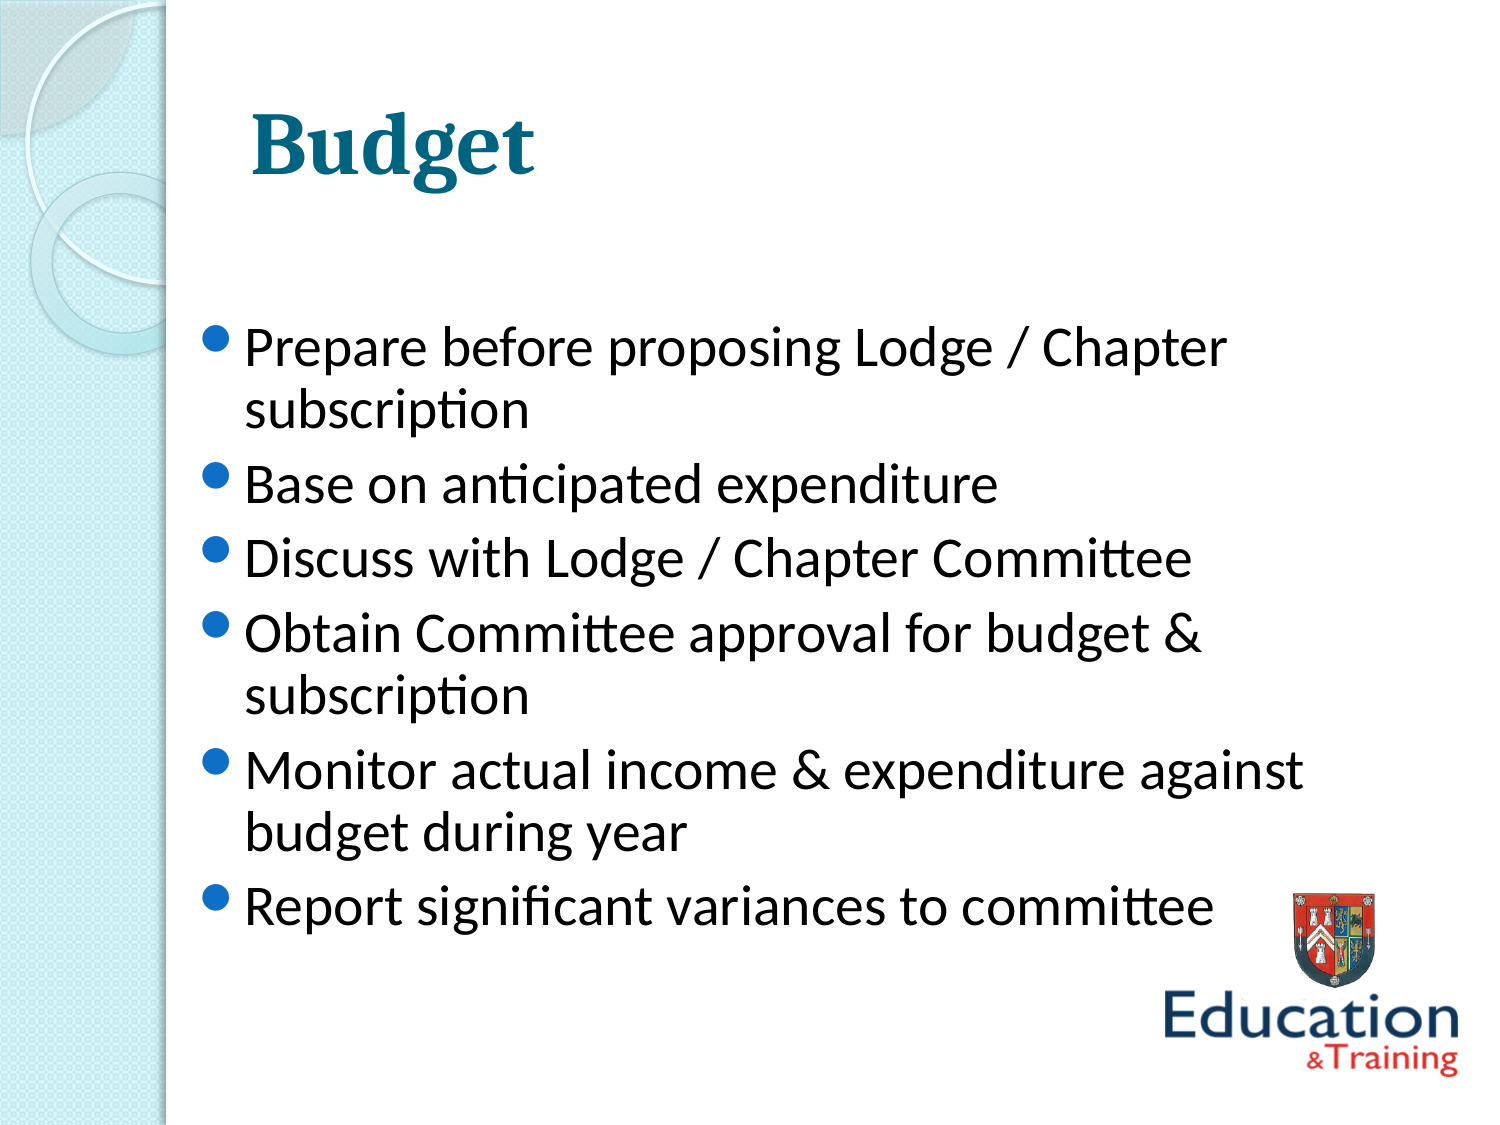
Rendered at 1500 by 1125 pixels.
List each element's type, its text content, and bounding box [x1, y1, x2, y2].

picture [1163, 940, 1460, 1079]
title Budget [235, 45, 1466, 233]
list Prepare before proposing Lodge / Chapter subscription Base on anticipated expenditure Discuss with Lodge / Chapter Committee Obtain Committee approval for budget & subscription Monitor actual income & expenditure against budget during year Report significant variances to committee [170, 309, 1449, 948]
